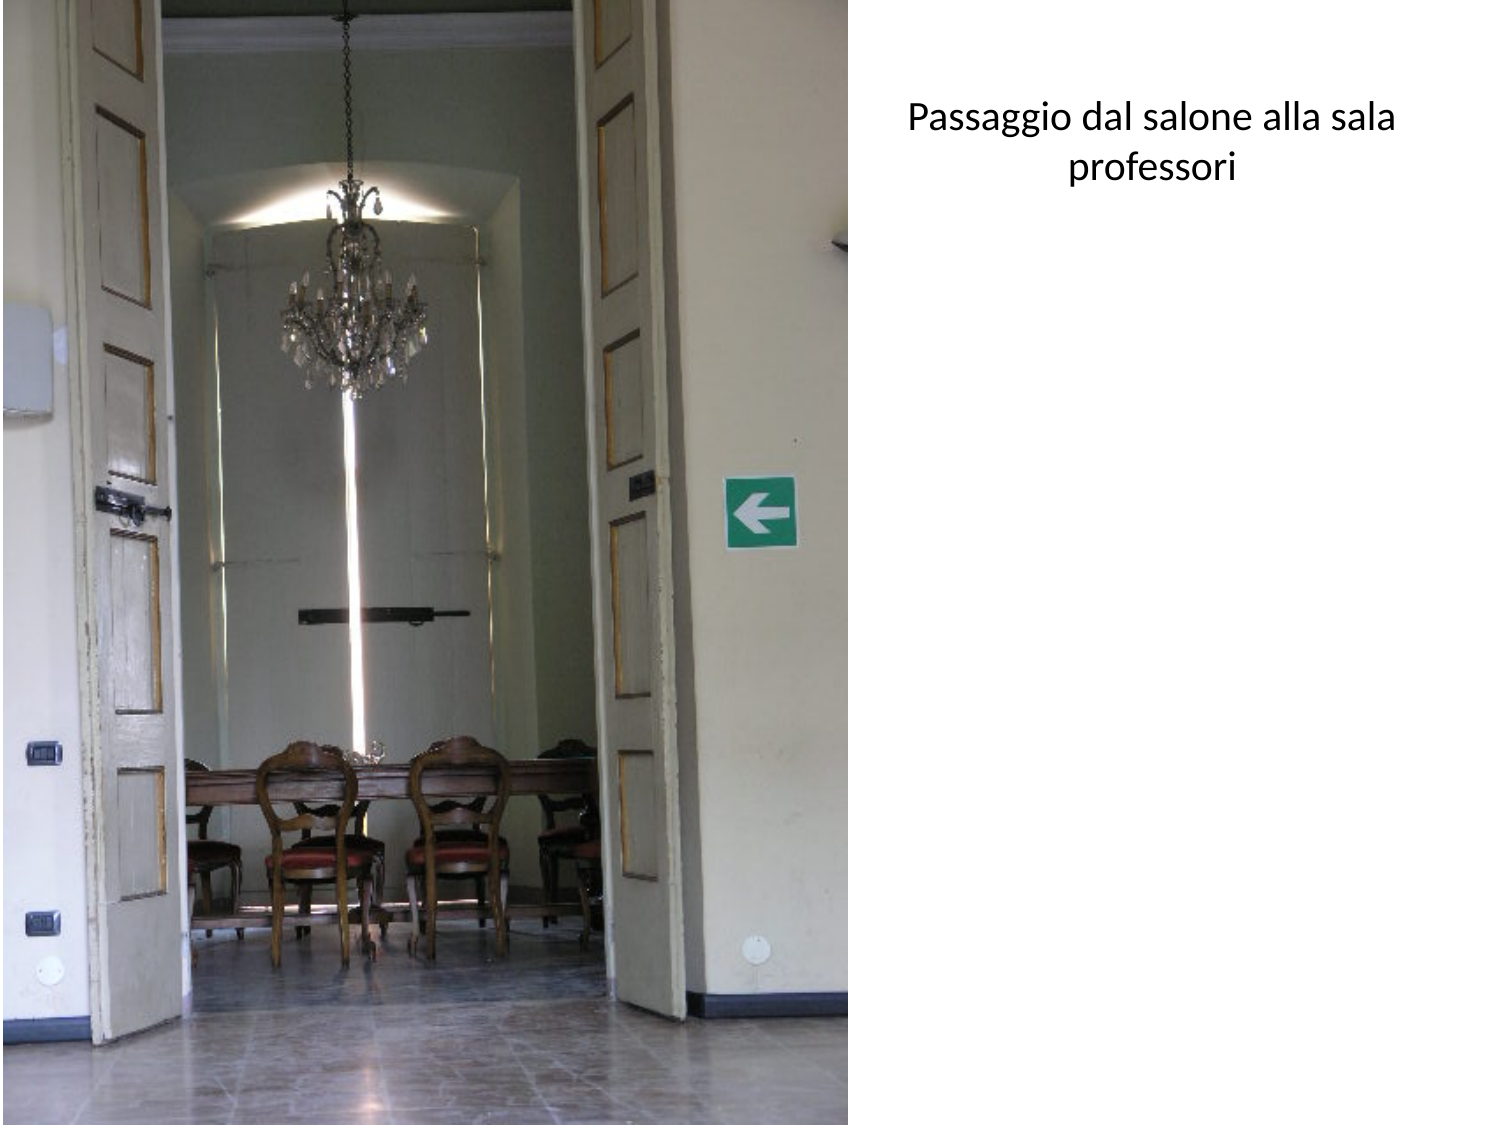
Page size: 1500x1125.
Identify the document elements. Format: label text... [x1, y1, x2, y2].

title Passaggio dal salone alla sala professori [879, 45, 1425, 233]
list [3, 0, 848, 1125]
